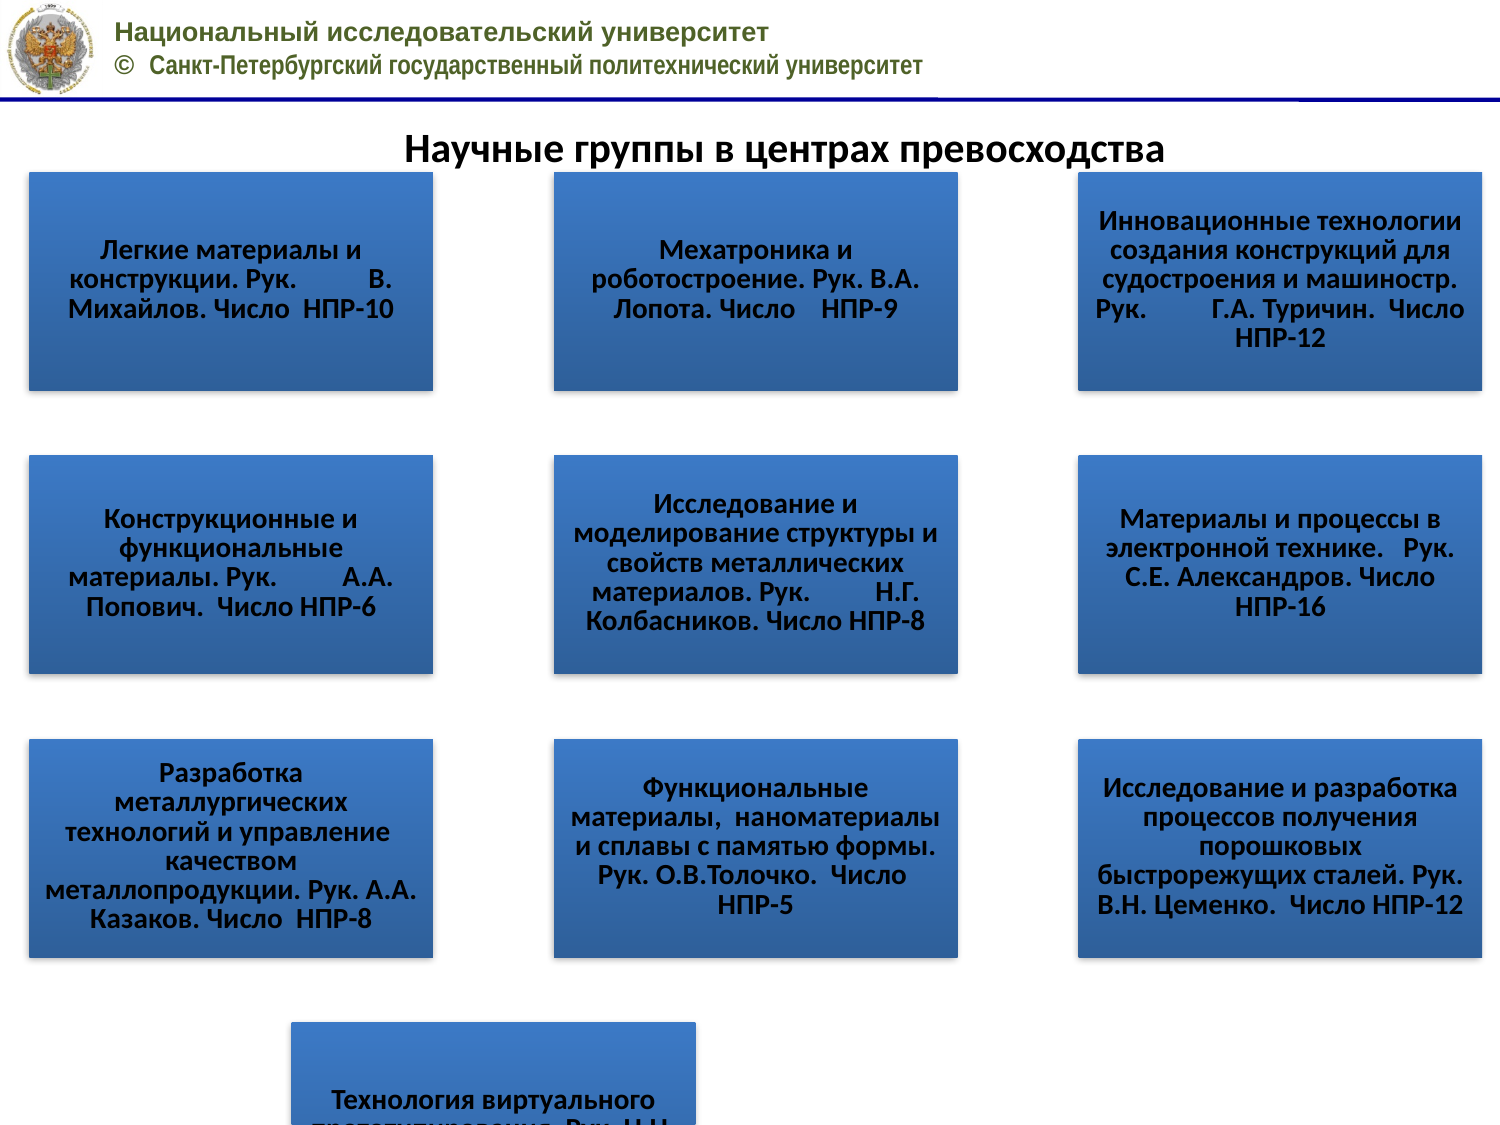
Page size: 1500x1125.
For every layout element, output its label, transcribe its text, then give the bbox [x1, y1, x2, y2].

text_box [29, 172, 1483, 1125]
picture [0, 0, 103, 97]
title Научные группы в центрах превосходства [147, 113, 1423, 171]
